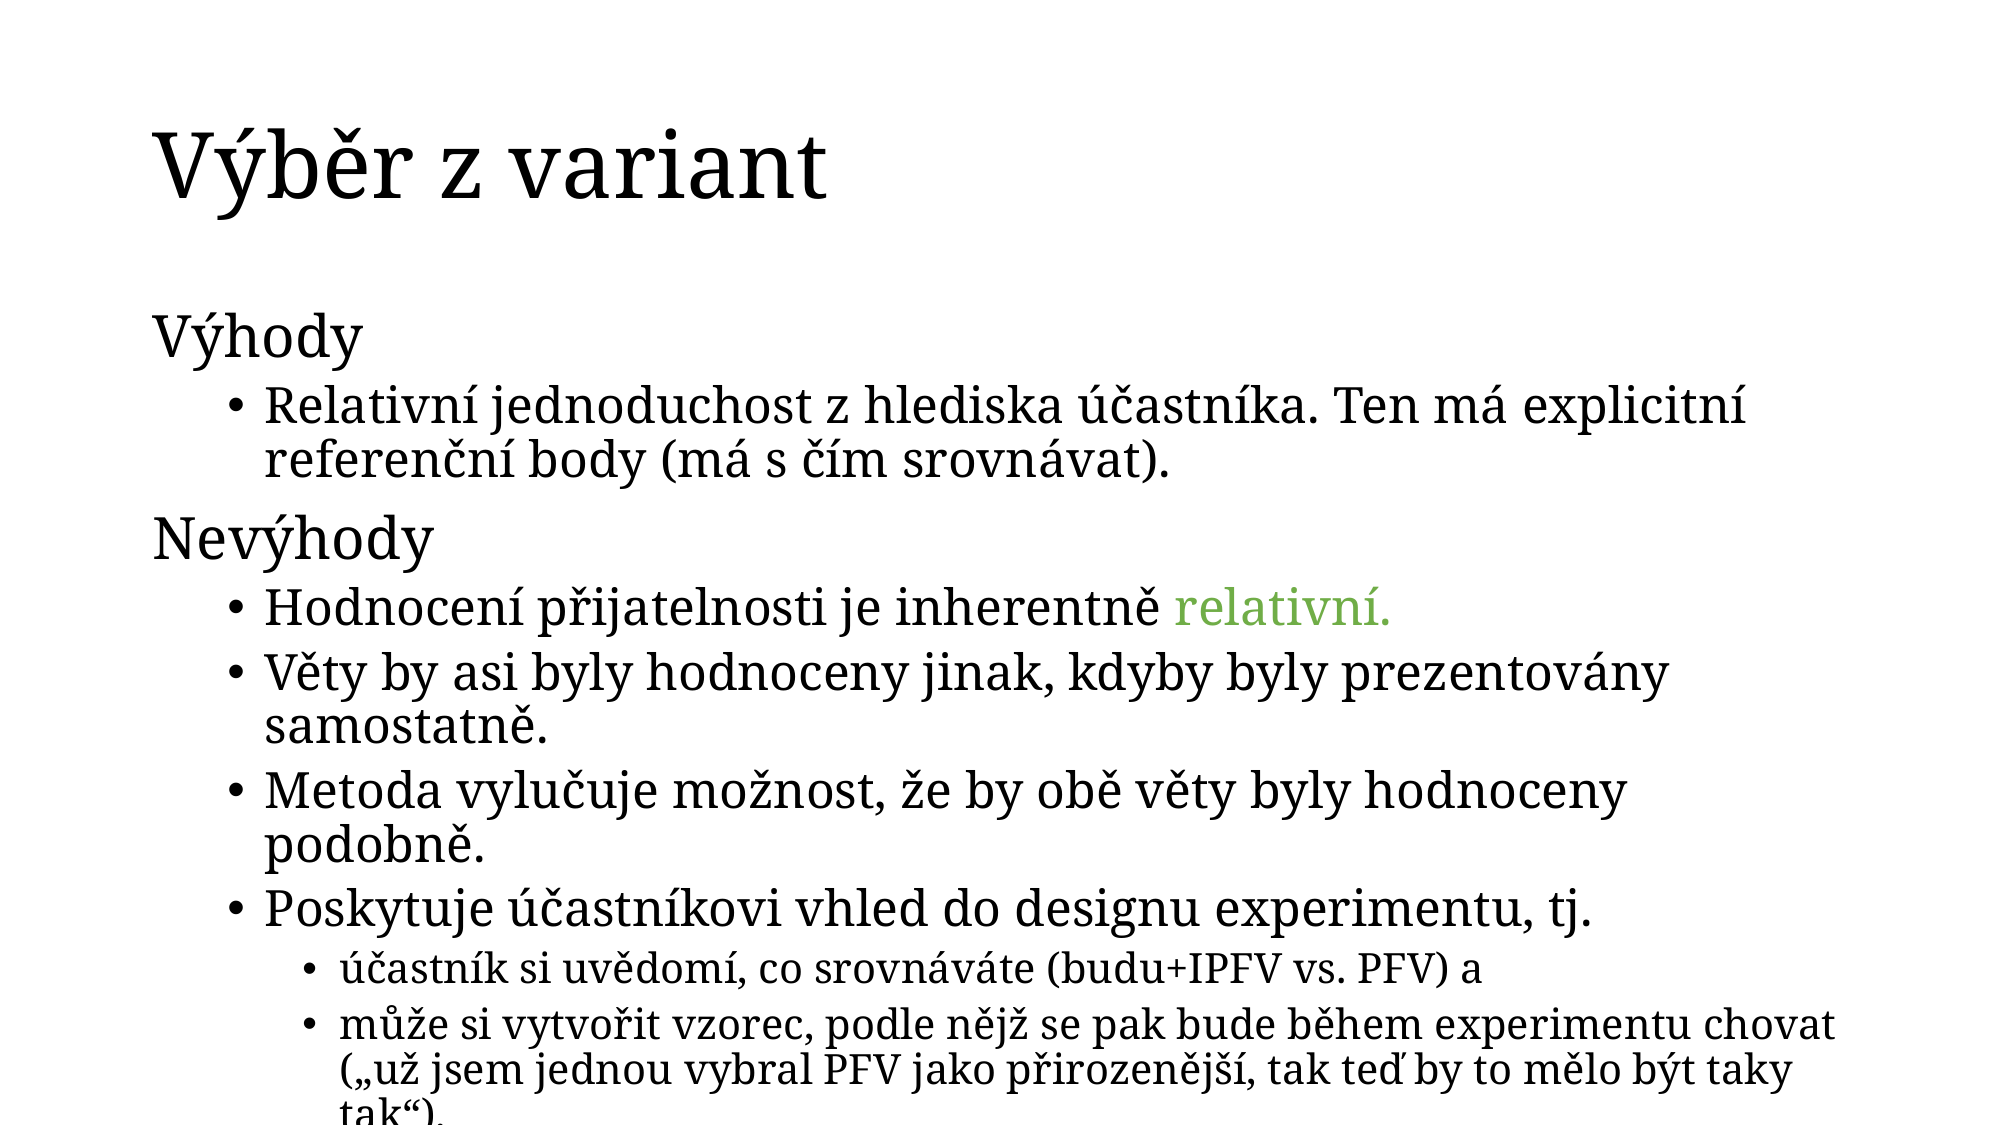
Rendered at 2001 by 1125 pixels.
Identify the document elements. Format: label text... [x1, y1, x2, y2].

list Výhody Relativní jednoduchost z hlediska účastníka. Ten má explicitní referenční body (má s čím srovnávat). Nevýhody Hodnocení přijatelnosti je inherentně relativní. Věty by asi byly hodnoceny jinak, kdyby byly prezentovány samostatně. Metoda vylučuje možnost, že by obě věty byly hodnoceny podobně. Poskytuje účastníkovi vhled do designu experimentu, tj. účastník si uvědomí, co srovnáváte (budu+IPFV vs. PFV) a může si vytvořit vzorec, podle nějž se pak bude během experimentu chovat („už jsem jednou vybral PFV jako přirozenější, tak teď by to mělo být taky tak“). [137, 299, 1863, 1014]
title Výběr z variant [137, 59, 1863, 278]
